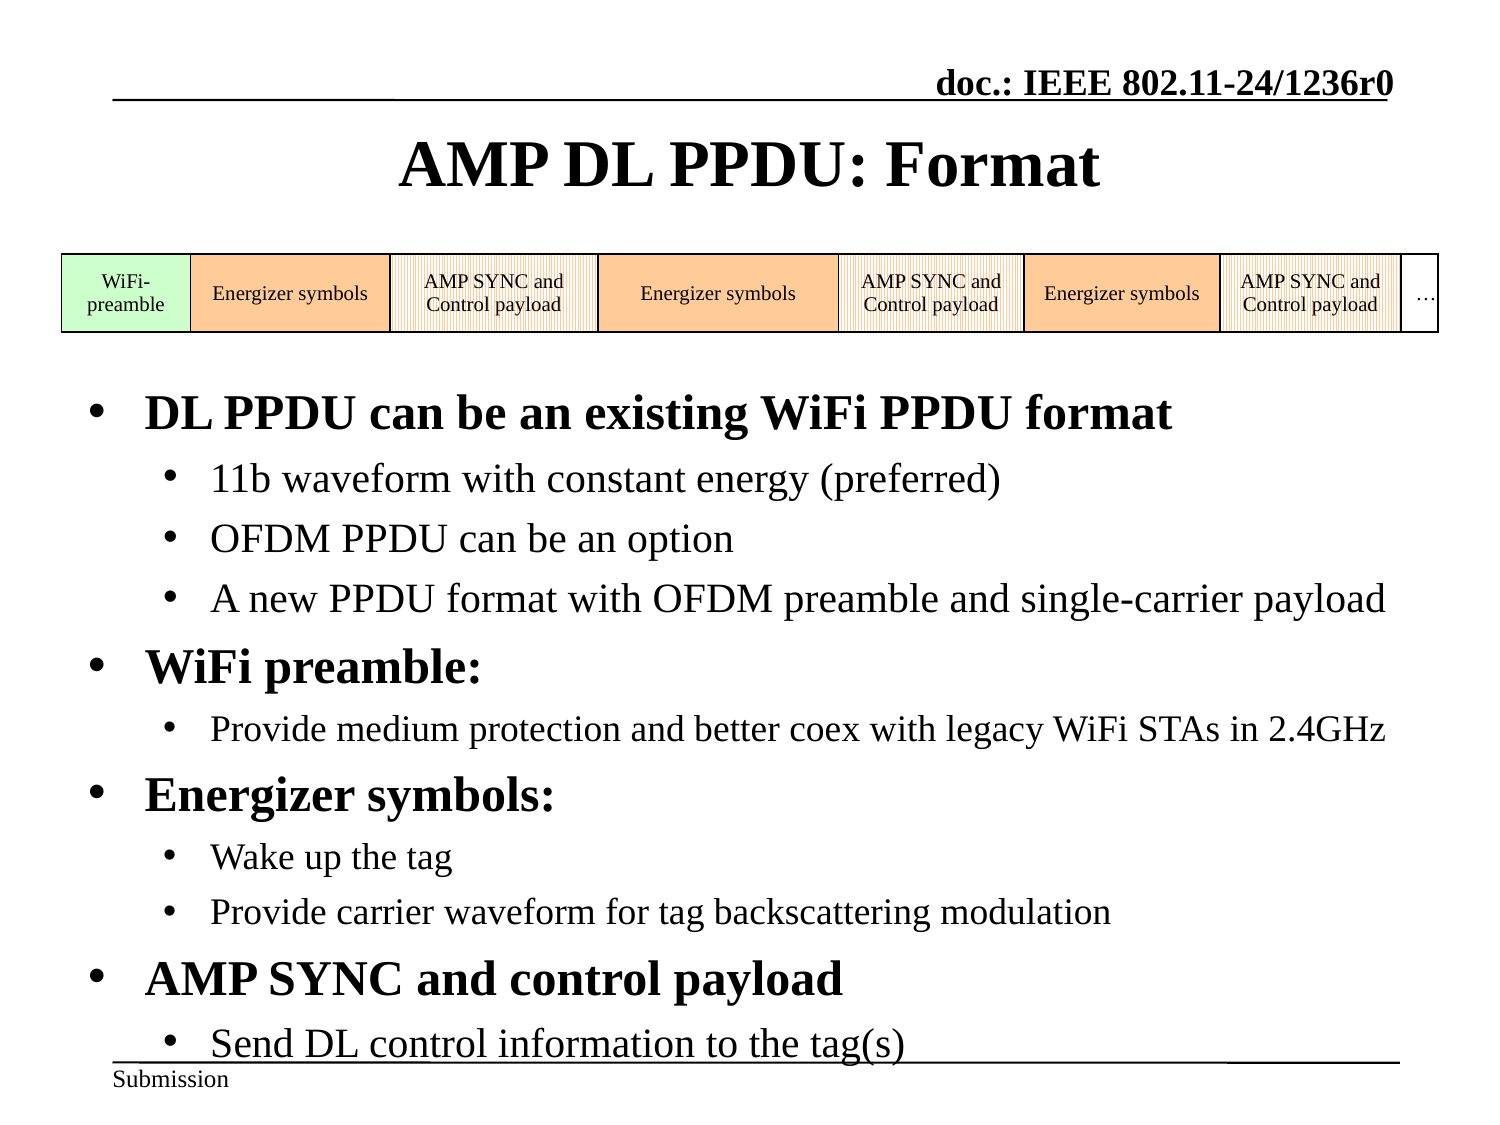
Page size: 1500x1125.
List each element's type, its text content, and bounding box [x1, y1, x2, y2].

table_header Energizer symbols [191, 255, 389, 331]
table_header Energizer symbols [599, 255, 838, 331]
table_header WiFi-preamble [62, 255, 190, 331]
table_header AMP SYNC and Control payload [391, 255, 597, 331]
table_header Energizer symbols [1025, 255, 1219, 331]
list DL PPDU can be an existing WiFi PPDU format 11b waveform with constant energy (preferred) OFDM PPDU can be an option A new PPDU format with OFDM preamble and single-carrier payload WiFi preamble: Provide medium protection and better coex with legacy WiFi STAs in 2.4GHz Energizer symbols: Wake up the tag Provide carrier waveform for tag backscattering modulation AMP SYNC and control payload Send DL control information to the tag(s) [72, 372, 1472, 934]
title AMP DL PPDU: Format [32, 112, 1468, 221]
table_header … [1402, 255, 1437, 331]
table_header AMP SYNC and Control payload [839, 255, 1023, 331]
table_header AMP SYNC and Control payload [1221, 255, 1400, 331]
